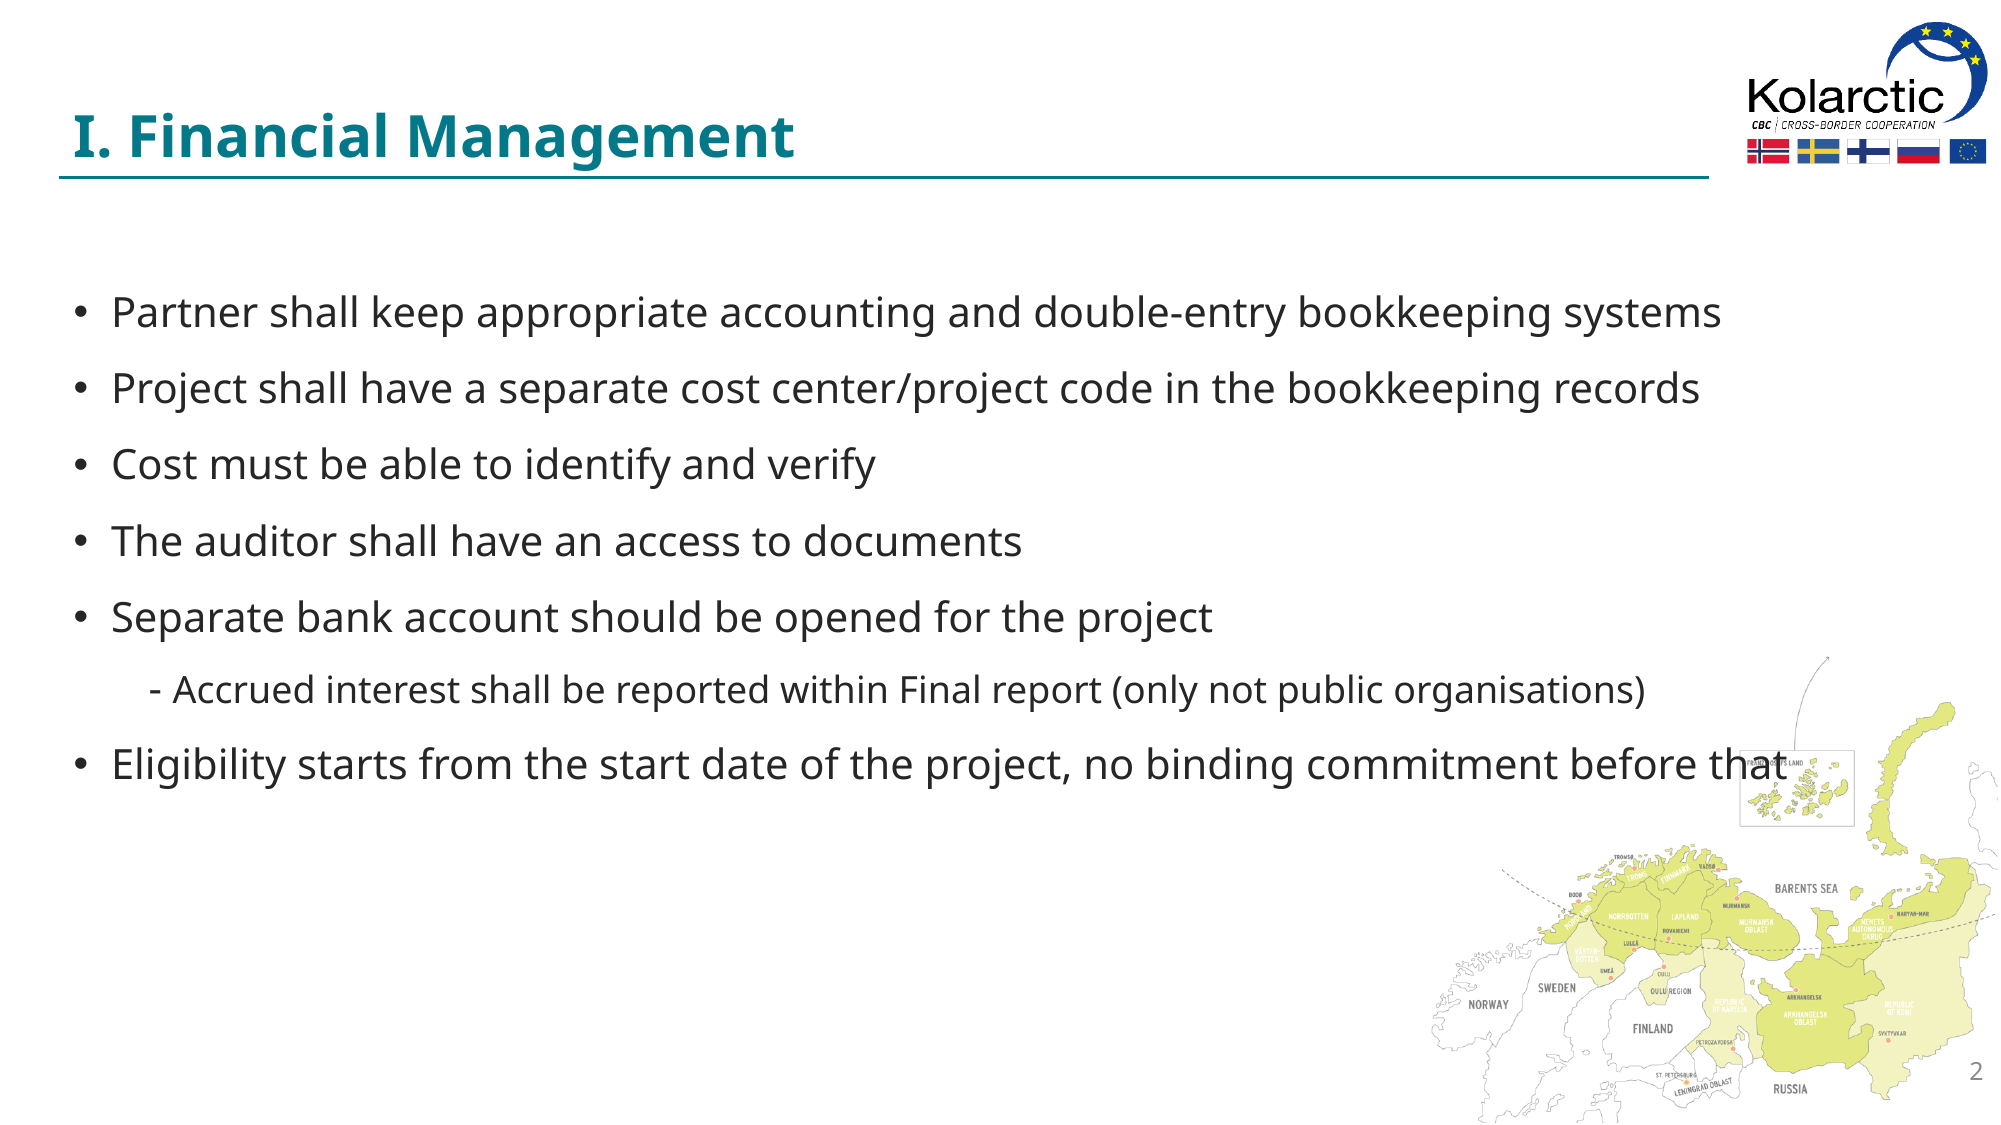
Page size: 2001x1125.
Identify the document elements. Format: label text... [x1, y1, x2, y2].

picture [1724, 10, 2000, 181]
slide_number 2 [1921, 1042, 1999, 1102]
picture [1429, 651, 2000, 1125]
list Partner shall keep appropriate accounting and double-entry bookkeeping systems Project shall have a separate cost center/project code in the bookkeeping records Cost must be able to identify and verify The auditor shall have an access to documents Separate bank account should be opened for the project - Accrued interest shall be reported within Final report (only not public organisations) Eligibility starts from the start date of the project, no binding commitment before that [58, 202, 1967, 1024]
title I. Financial Management [58, 14, 1710, 178]
